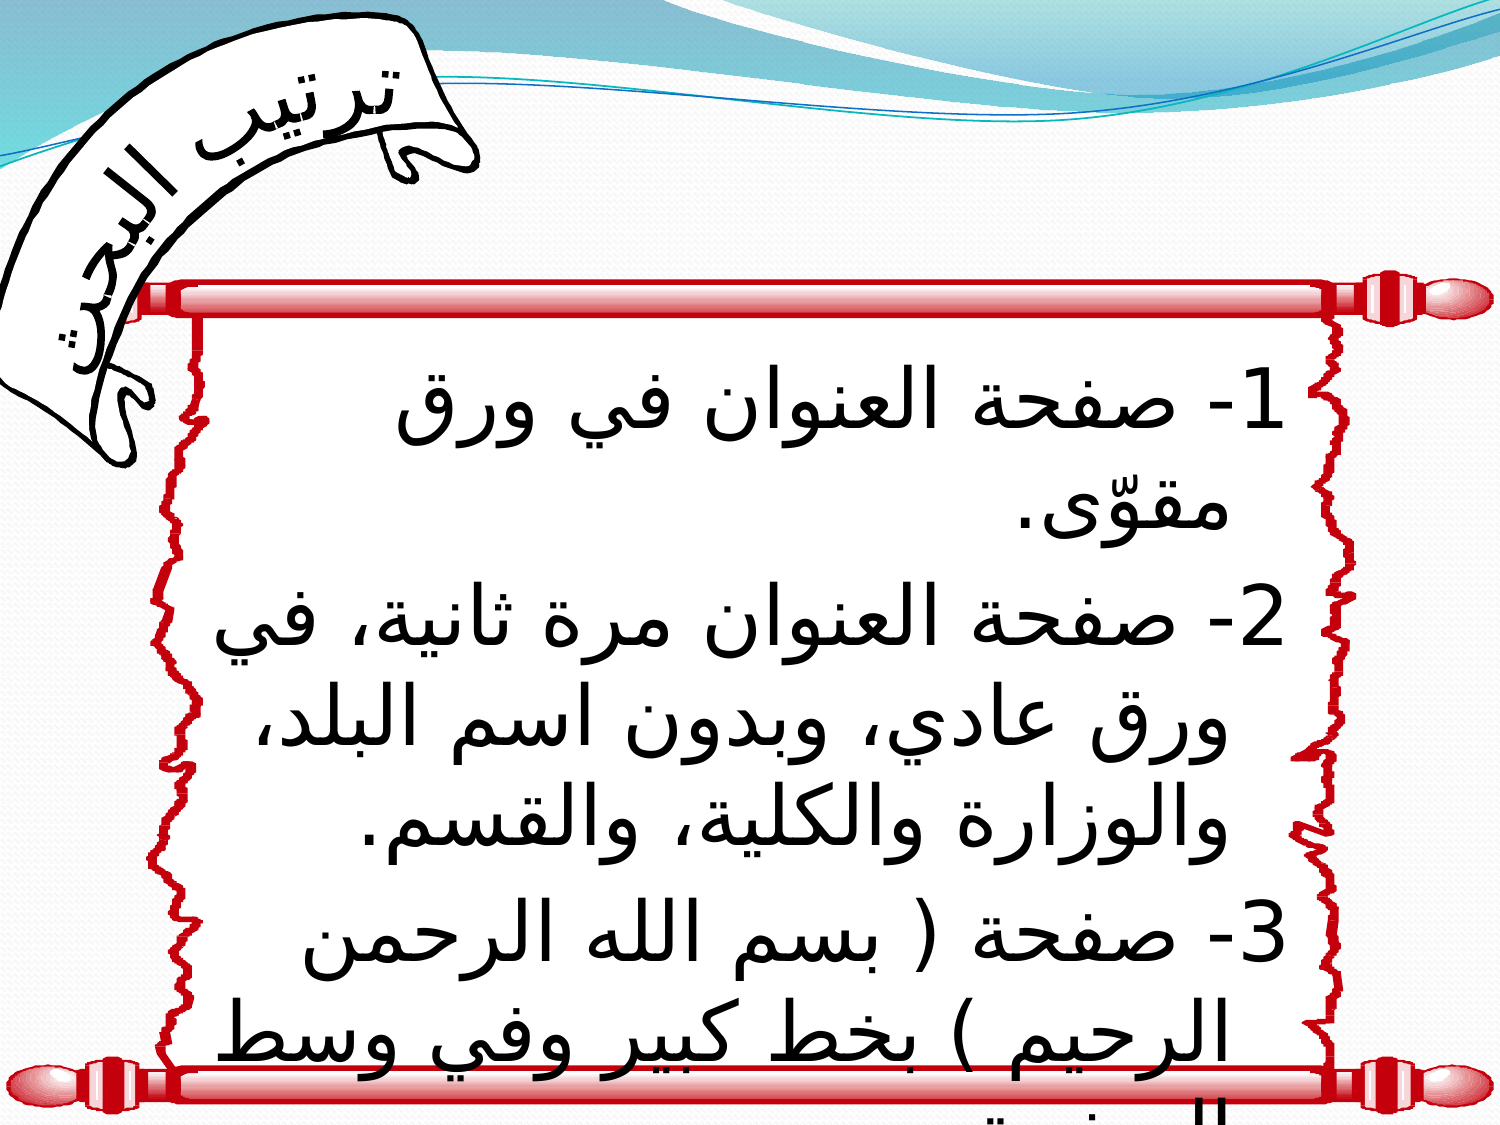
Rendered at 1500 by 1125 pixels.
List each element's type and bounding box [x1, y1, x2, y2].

text_box [0, 6, 636, 575]
picture [0, 266, 1500, 1118]
